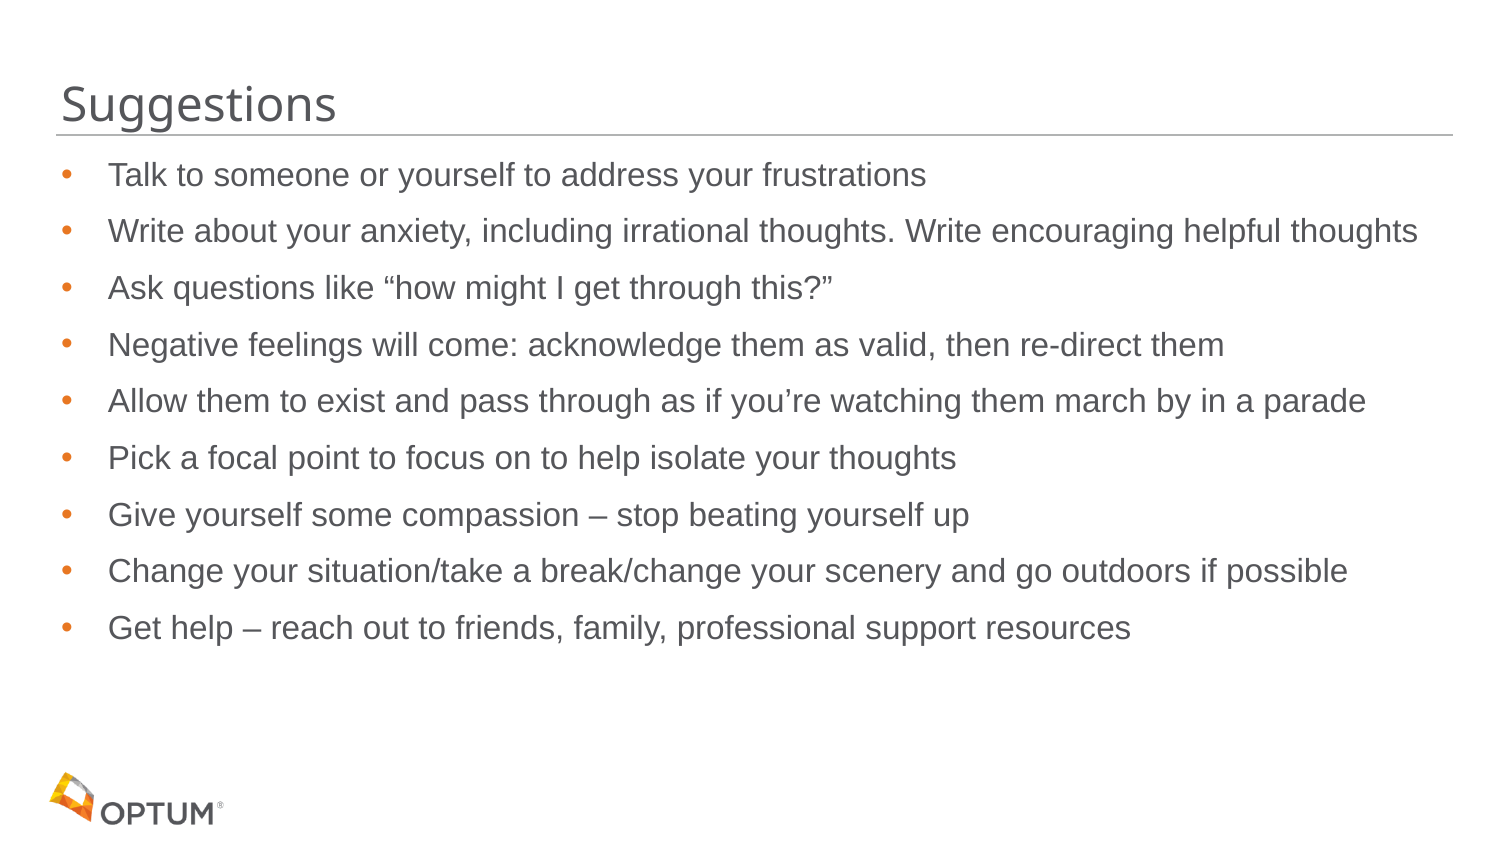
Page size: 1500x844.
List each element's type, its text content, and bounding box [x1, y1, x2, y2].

picture [48, 770, 224, 826]
list Talk to someone or yourself to address your frustrations Write about your anxiety, including irrational thoughts. Write encouraging helpful thoughts Ask questions like “how might I get through this?” Negative feelings will come: acknowledge them as valid, then re-direct them Allow them to exist and pass through as if you’re watching them march by in a parade Pick a focal point to focus on to help isolate your thoughts Give yourself some compassion – stop beating yourself up Change your situation/take a break/change your scenery and go outdoors if possible Get help – reach out to friends, family, professional support resources [60, 155, 1454, 764]
title Suggestions [60, 0, 1454, 133]
